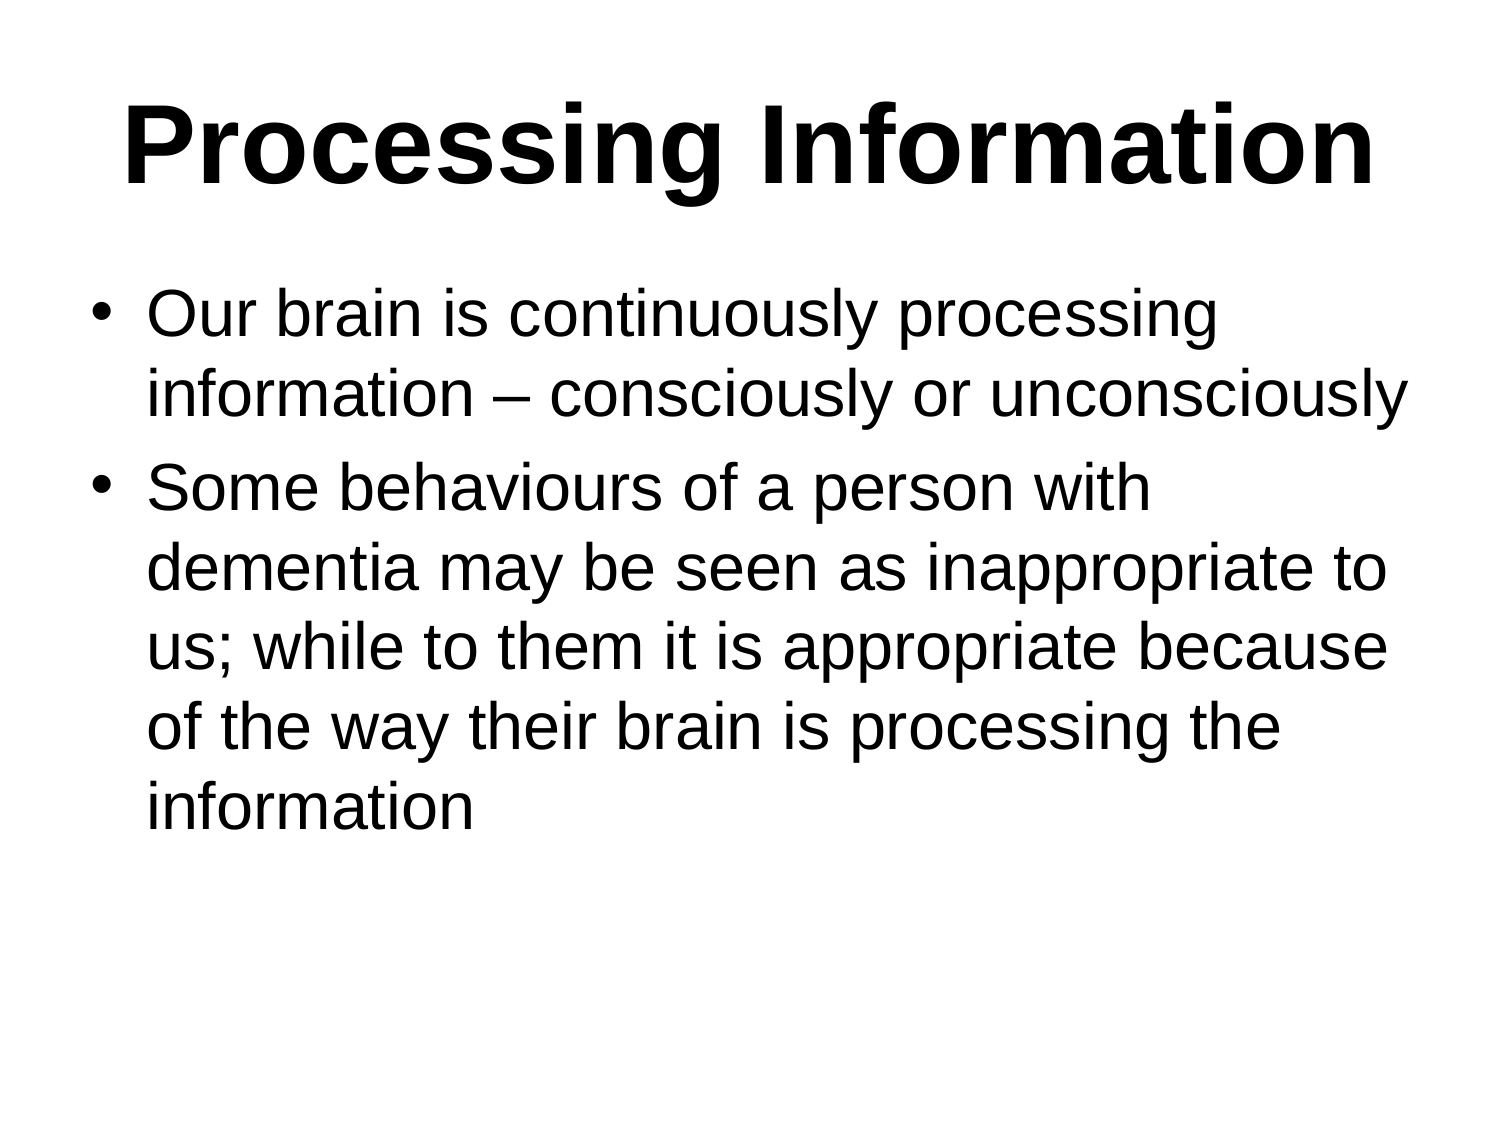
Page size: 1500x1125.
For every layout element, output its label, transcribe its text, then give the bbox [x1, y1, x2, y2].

list Our brain is continuously processing information – consciously or unconsciously Some behaviours of a person with dementia may be seen as inappropriate to us; while to them it is appropriate because of the way their brain is processing the information [75, 262, 1425, 1005]
title Processing Information [75, 45, 1425, 233]
